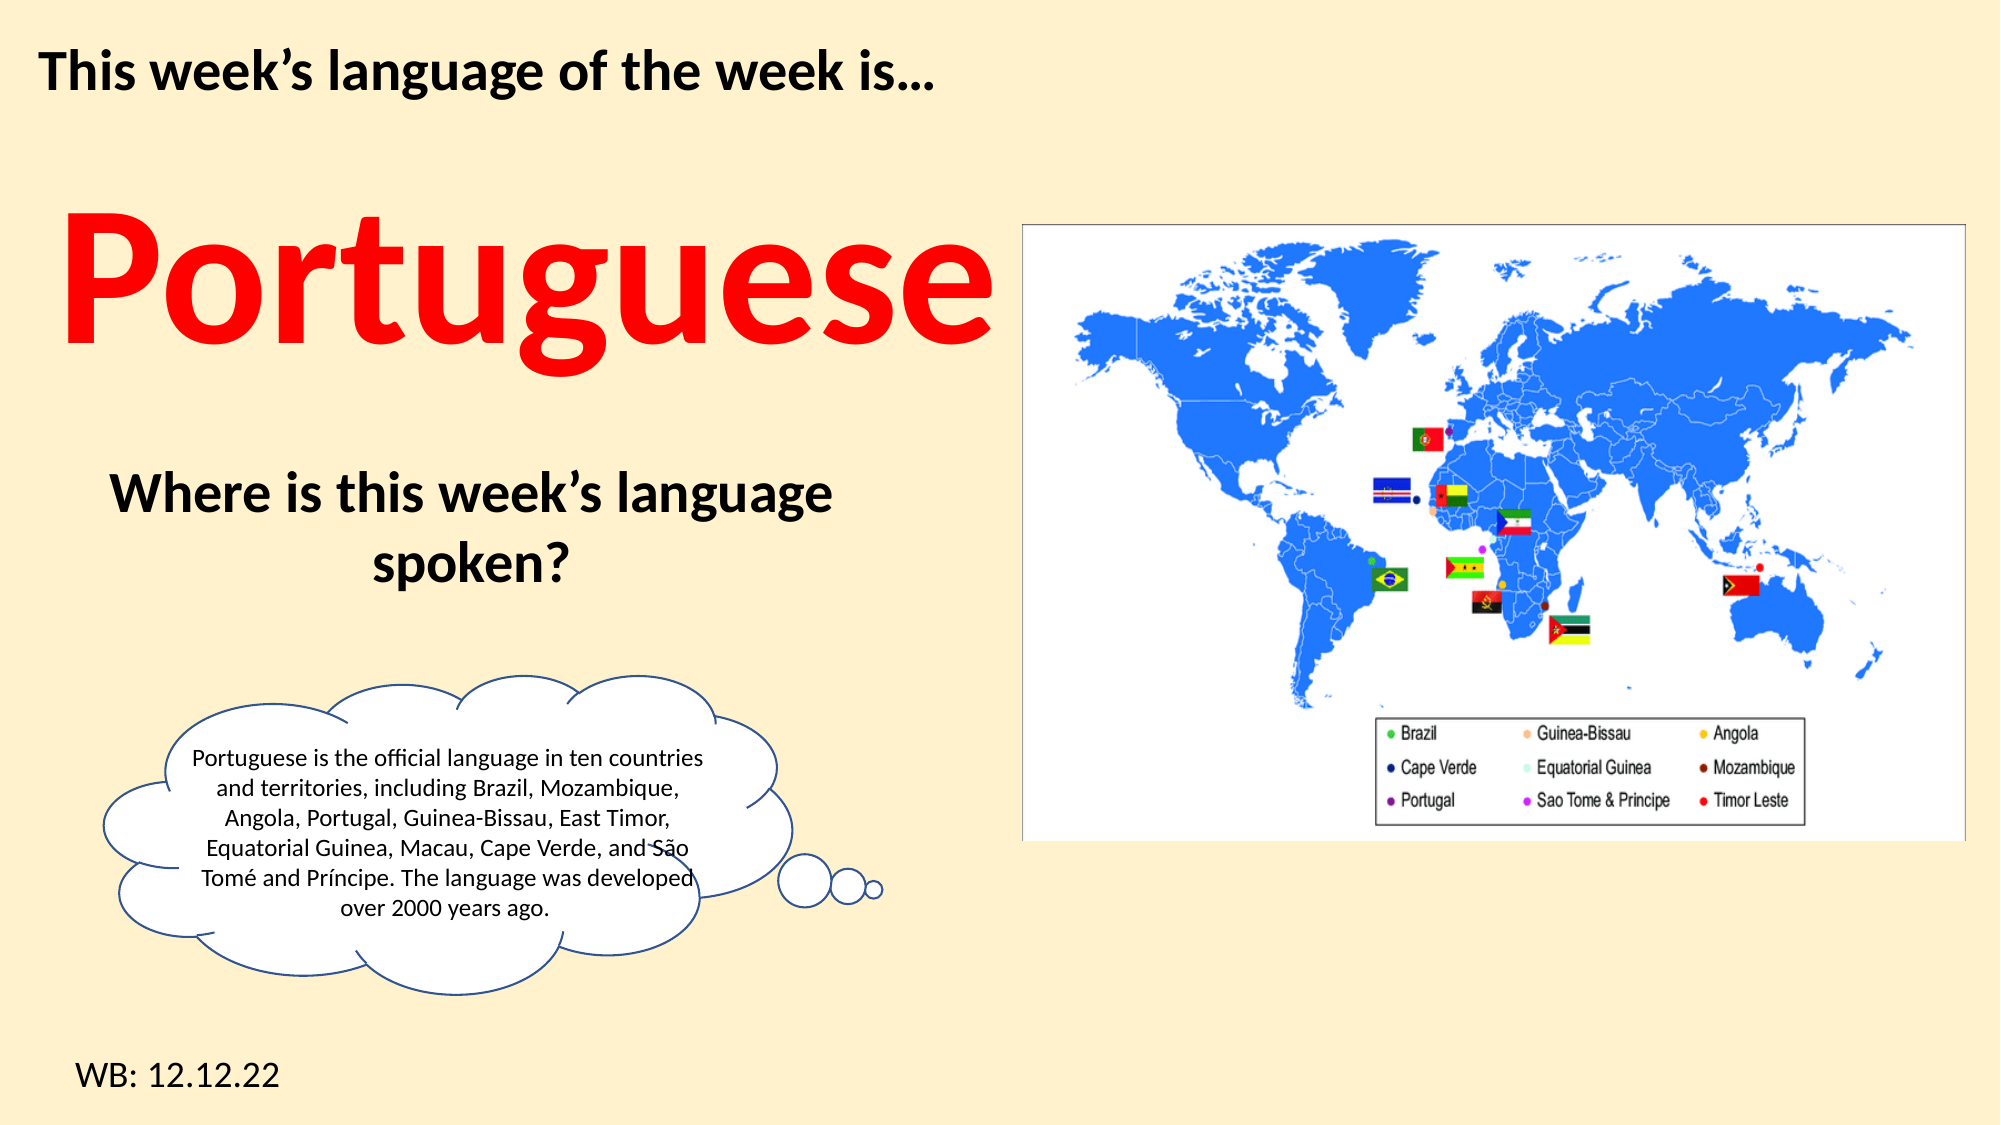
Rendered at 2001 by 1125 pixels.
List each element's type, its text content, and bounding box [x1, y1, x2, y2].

text_box This week’s language of the week is… [24, 24, 1008, 110]
text_box WB: 12.12.22 [60, 1042, 359, 1103]
text_box Portuguese [0, 135, 1099, 391]
picture [1022, 224, 1966, 841]
text_box Portuguese is the official language in ten countries and territories, including Brazil, Mozambique, Angola, Portugal, Guinea-Bissau, East Timor, Equatorial Guinea, Macau, Cape Verde, and São Tomé and Príncipe. The language was developed over 2000 years ago. [168, 734, 728, 929]
text_box [102, 753, 687, 996]
text_box [182, 674, 884, 909]
text_box Where is this week’s language spoken? [44, 447, 900, 602]
